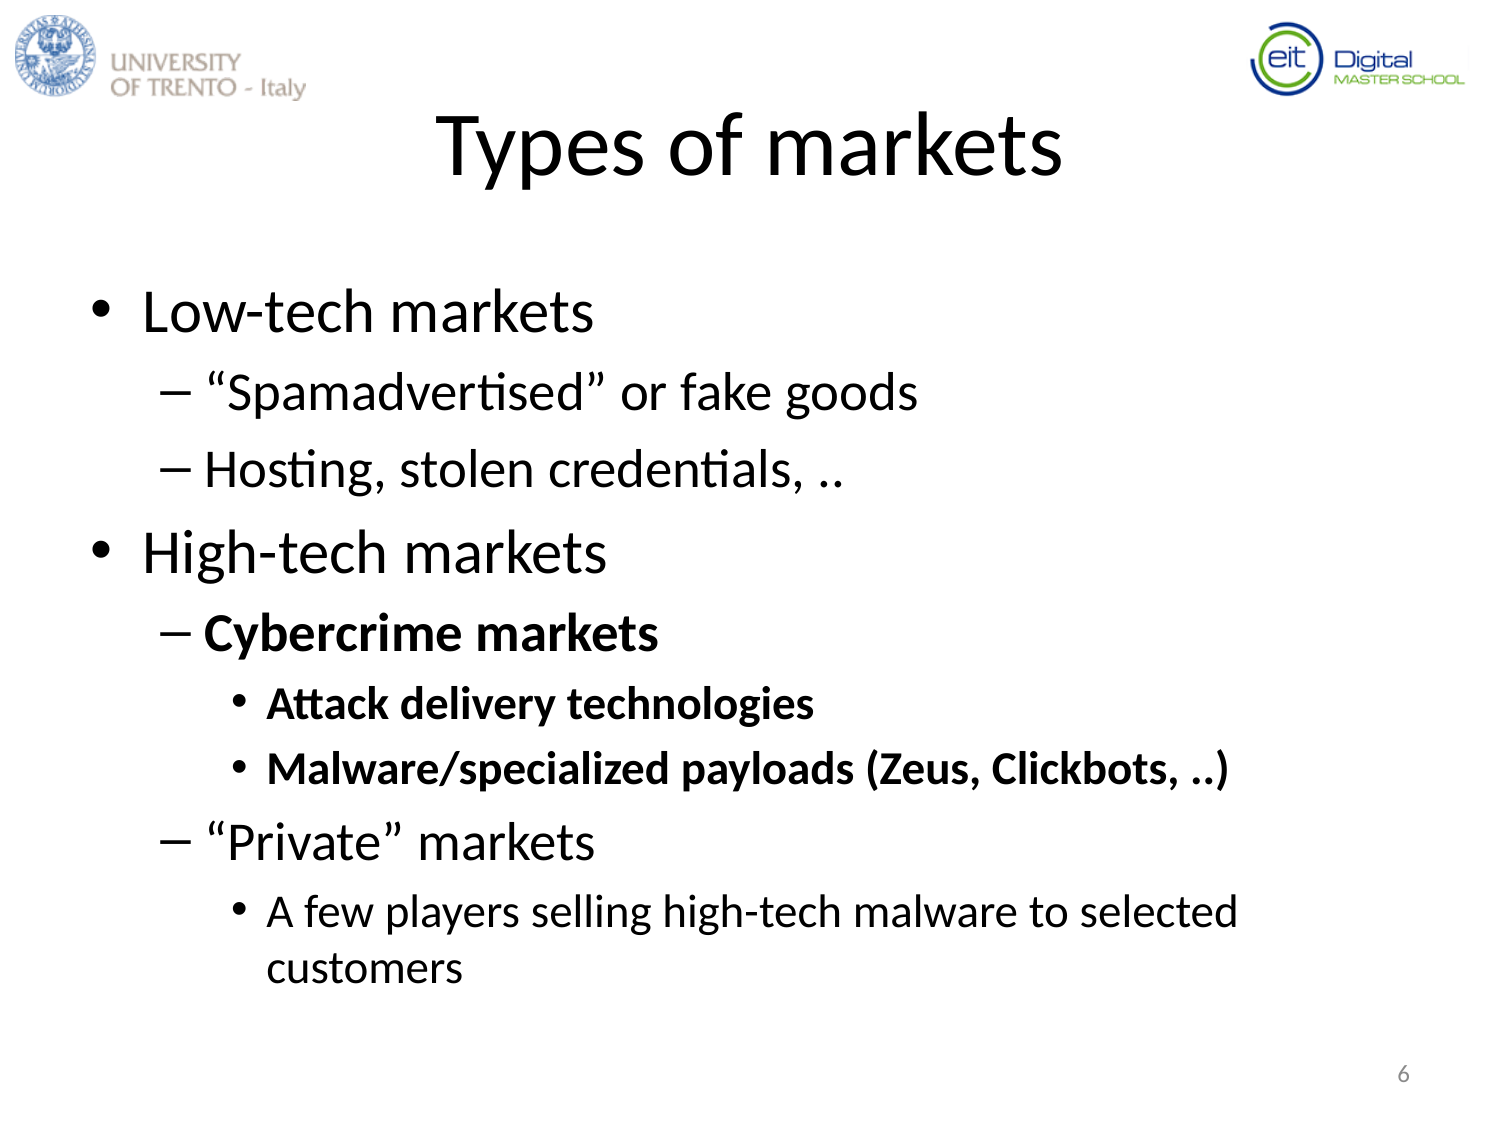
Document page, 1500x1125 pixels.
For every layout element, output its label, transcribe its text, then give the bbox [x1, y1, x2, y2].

slide_number 6 [1074, 1042, 1425, 1103]
title Types of markets [75, 45, 1425, 233]
list Low-tech markets “Spamadvertised” or fake goods Hosting, stolen credentials, .. High-tech markets Cybercrime markets Attack delivery technologies Malware/specialized payloads (Zeus, Clickbots, ..) “Private” markets A few players selling high-tech malware to selected customers [75, 262, 1425, 1005]
picture [1246, 0, 1500, 119]
picture [15, 15, 306, 101]
